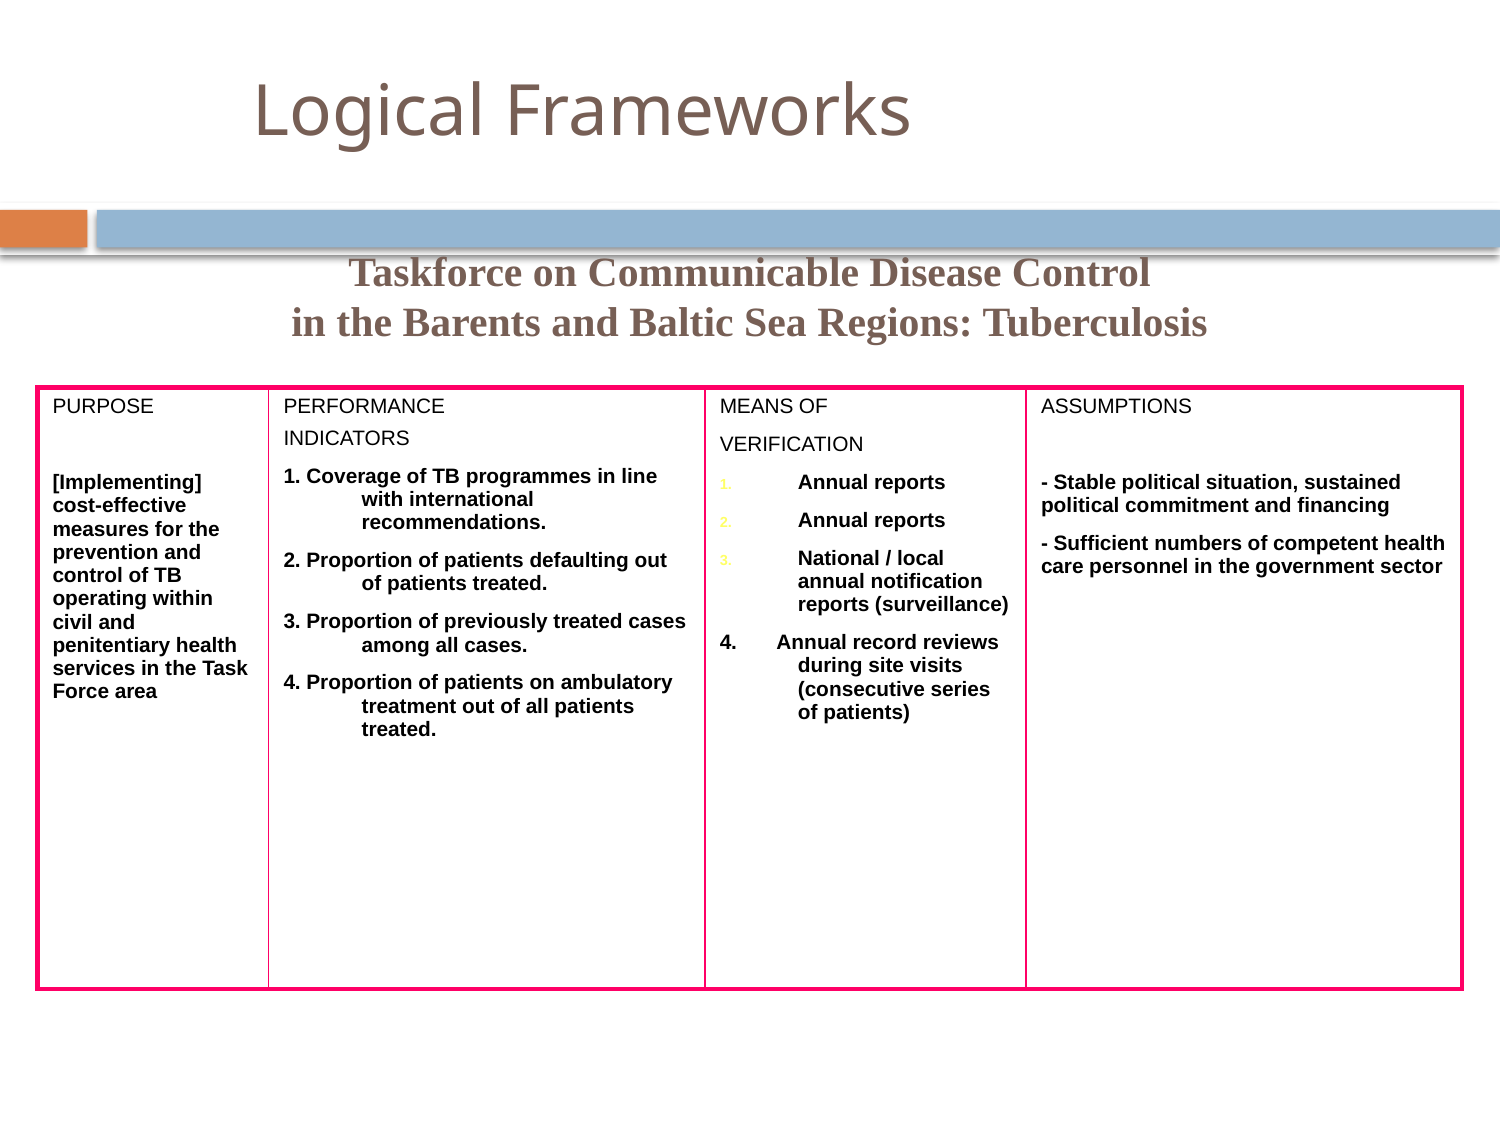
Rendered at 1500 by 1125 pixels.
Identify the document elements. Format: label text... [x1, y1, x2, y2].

table_header PURPOSE [Implementing] cost-effective measures for the prevention and control of TB operating within civil and penitentiary health services in the Task Force area [40, 390, 268, 987]
title Logical Frameworks [237, 37, 1443, 177]
table_header MEANS OF VERIFICATION Annual reports Annual reports National / local annual notification reports (surveillance) 4. Annual record reviews during site visits (consecutive series of patients) [706, 390, 1025, 987]
table_header ASSUMPTIONS - Stable political situation, sustained political commitment and financing - Sufficient numbers of competent health care personnel in the government sector [1027, 390, 1460, 987]
table_header PERFORMANCE INDICATORS 1. Coverage of TB programmes in line with international recommendations. 2. Proportion of patients defaulting out of patients treated. 3. Proportion of previously treated cases among all cases. 4. Proportion of patients on ambulatory treatment out of all patients treated. [269, 390, 704, 987]
text_box Taskforce on Communicable Disease Control in the Barents and Baltic Sea Regions: Tuberculosis [276, 237, 1224, 353]
